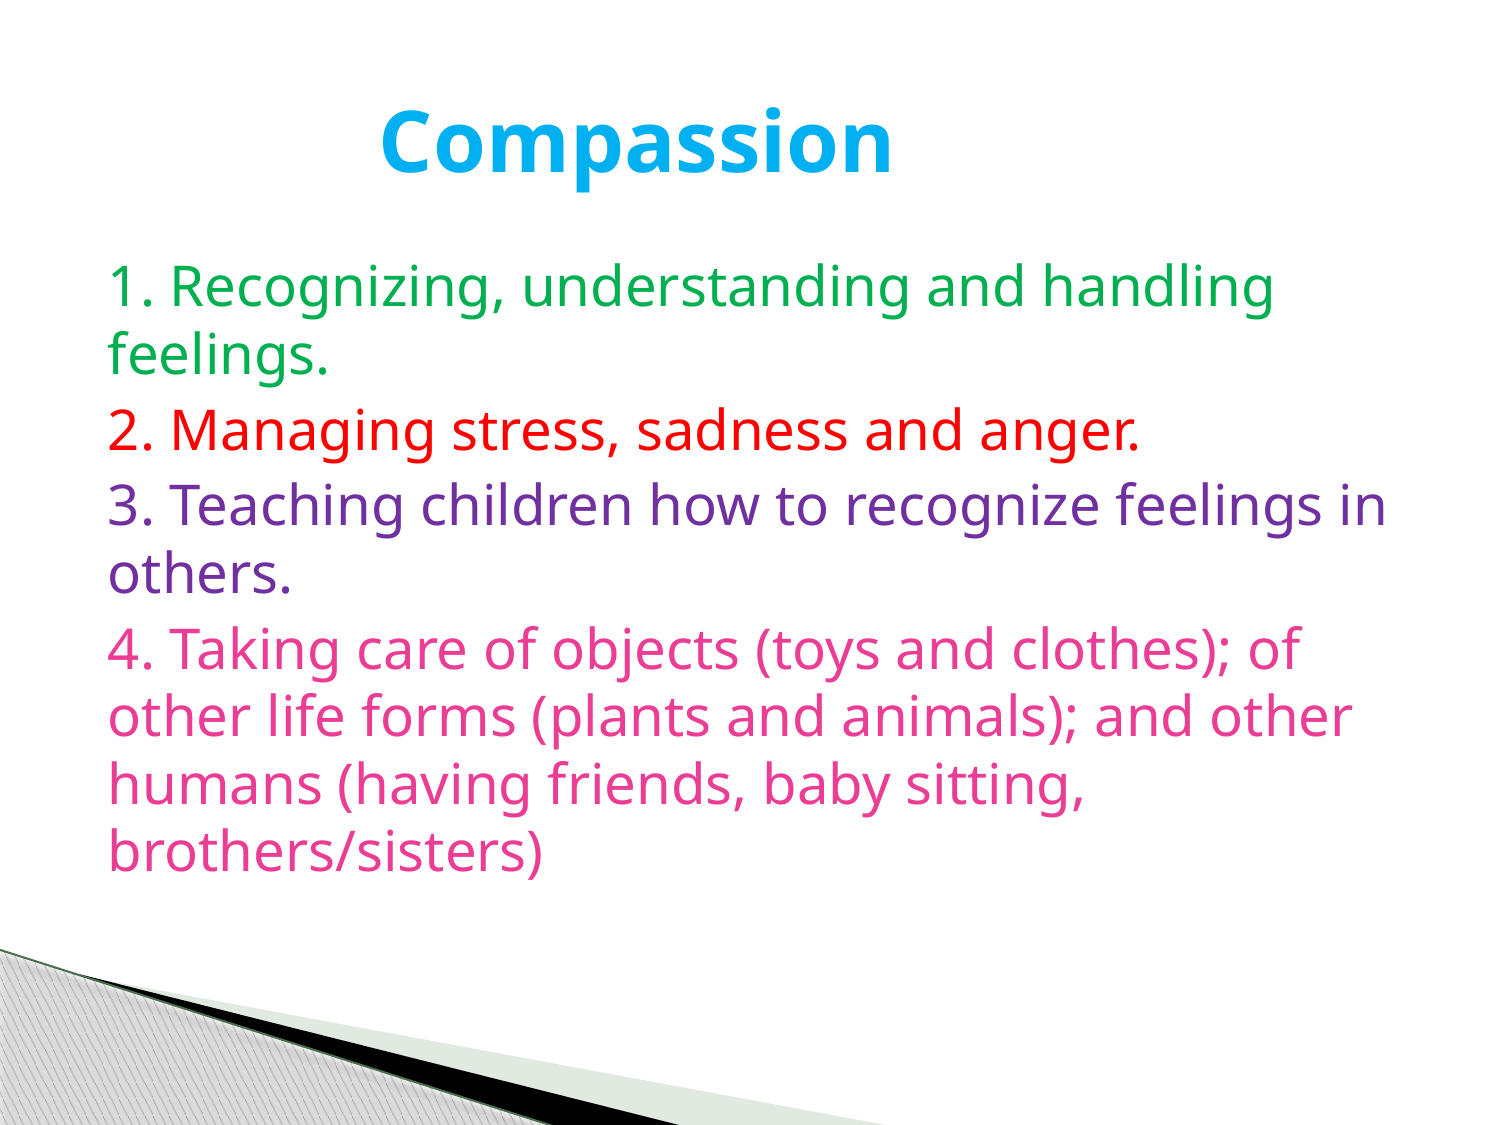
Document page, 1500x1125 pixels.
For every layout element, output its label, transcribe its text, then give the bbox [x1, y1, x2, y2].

list 1. Recognizing, understanding and handling feelings. 2. Managing stress, sadness and anger. 3. Teaching children how to recognize feelings in others. 4. Taking care of objects (toys and clothes); of other life forms (plants and animals); and other humans (having friends, baby sitting, brothers/sisters) [74, 242, 1426, 986]
title Compassion [75, 45, 1425, 233]
